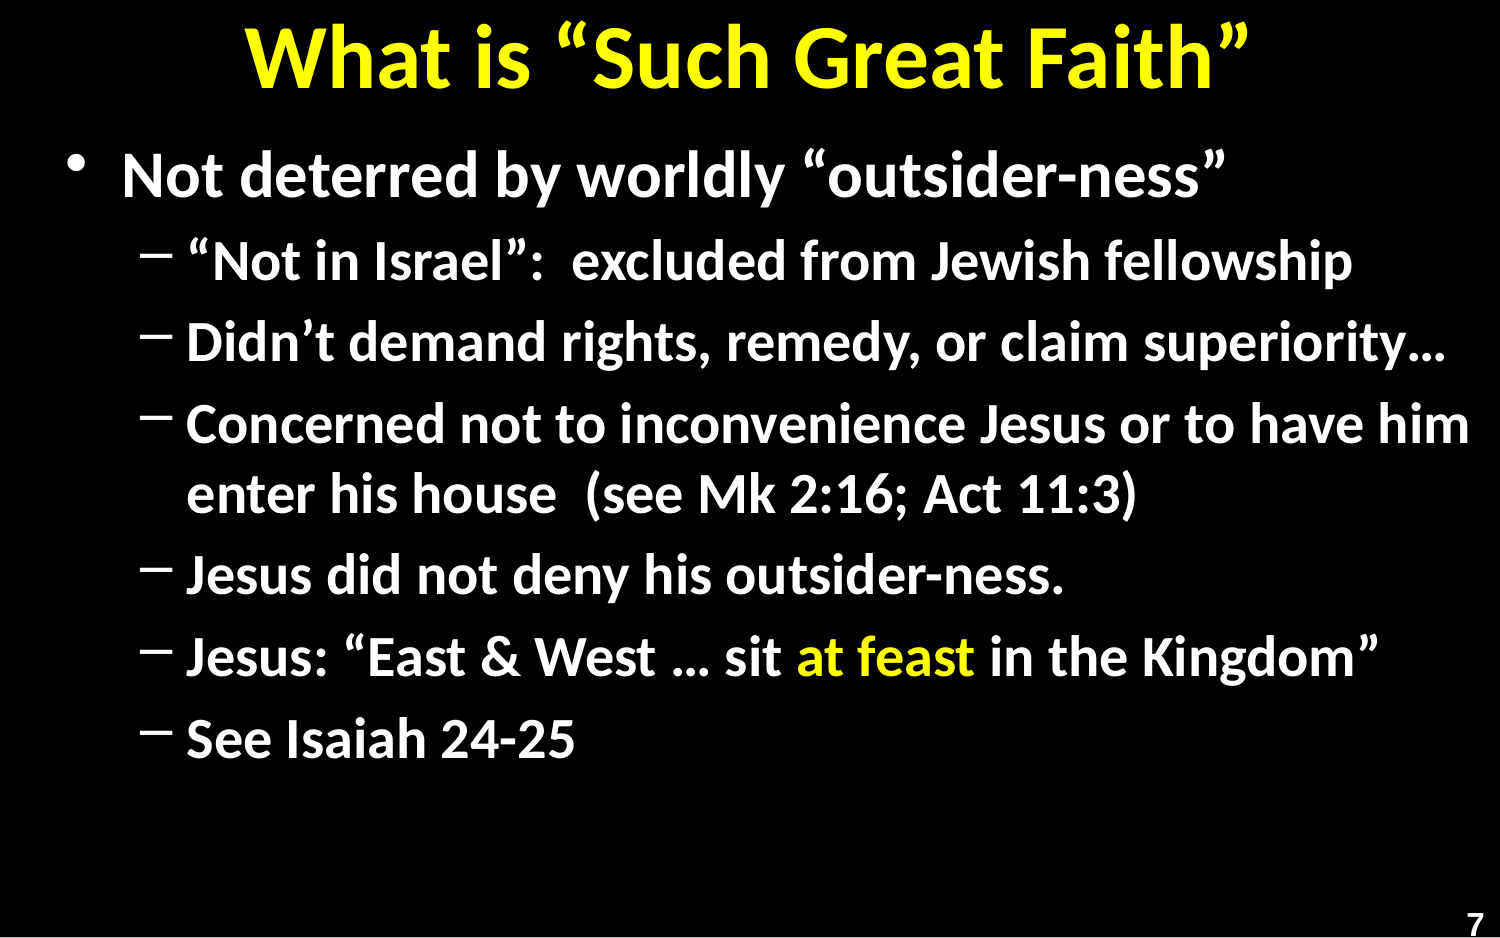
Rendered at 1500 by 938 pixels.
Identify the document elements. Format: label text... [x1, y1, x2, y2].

slide_number 7 [1425, 895, 1500, 938]
title What is “Such Great Faith” [112, 10, 1388, 94]
list Not deterred by worldly “outsider-ness” “Not in Israel”: excluded from Jewish fellowship Didn’t demand rights, remedy, or claim superiority… Concerned not to inconvenience Jesus or to have him enter his house (see Mk 2:16; Act 11:3) Jesus did not deny his outsider-ness. Jesus: “East & West … sit at feast in the Kingdom” See Isaiah 24-25 [50, 122, 1488, 832]
